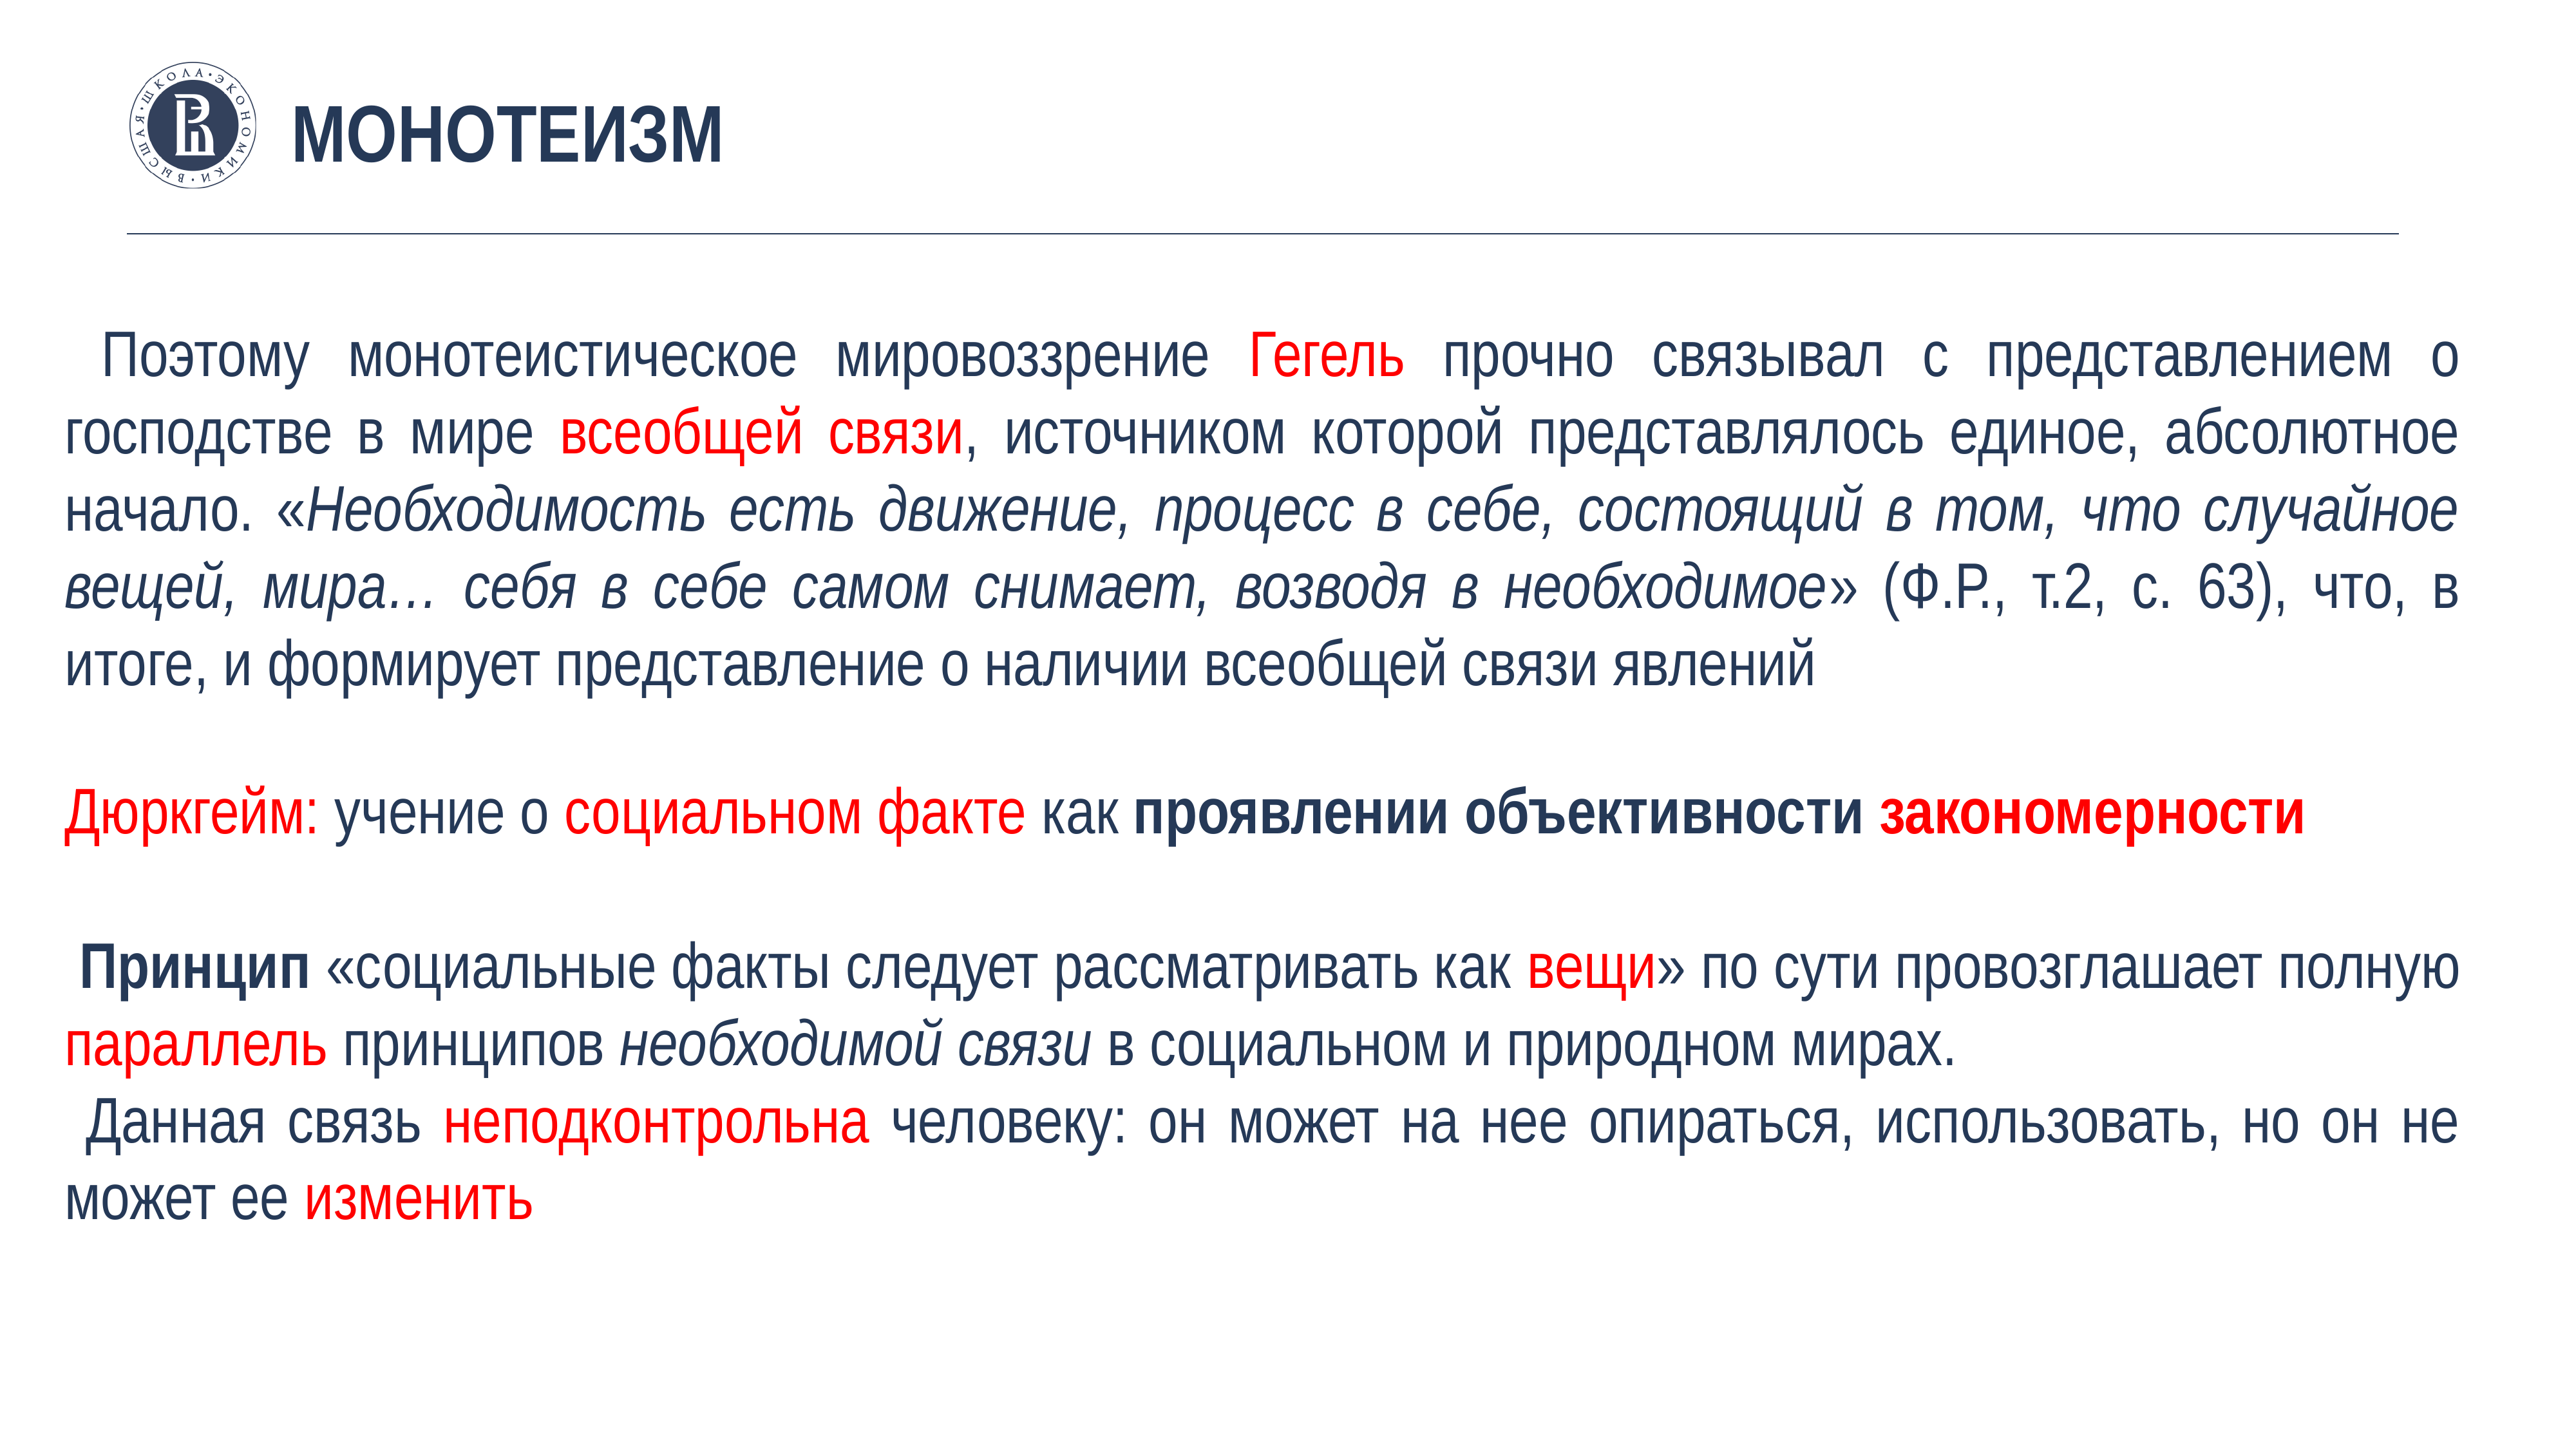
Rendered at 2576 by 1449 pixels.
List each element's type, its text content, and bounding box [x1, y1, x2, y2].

text_box Монотеизм [283, 74, 2556, 189]
text_box Поэтому монотеистическое мировоззрение Гегель прочно связывал с представлением о господстве в мире всеобщей связи, источником которой представлялось единое, абсолютное начало. «Необходимость есть движение, процесс в себе, состоящий в том, что случайное вещей, мира… себя в себе самом снимает, возводя в необходимое» (Ф.Р., т.2, с. 63), что, в итоге, и формирует представление о наличии всеобщей связи явлений Дюркгейм: учение о социальном факте как проявлении объективности закономерности Принцип «социальные факты следует рассматривать как вещи» по сути провозглашает полную параллель принципов необходимой связи в социальном и природном мирах. Данная связь неподконтрольна человеку: он может на нее опираться, использовать, но он не может ее изменить [57, 234, 2469, 1349]
picture [129, 62, 256, 189]
